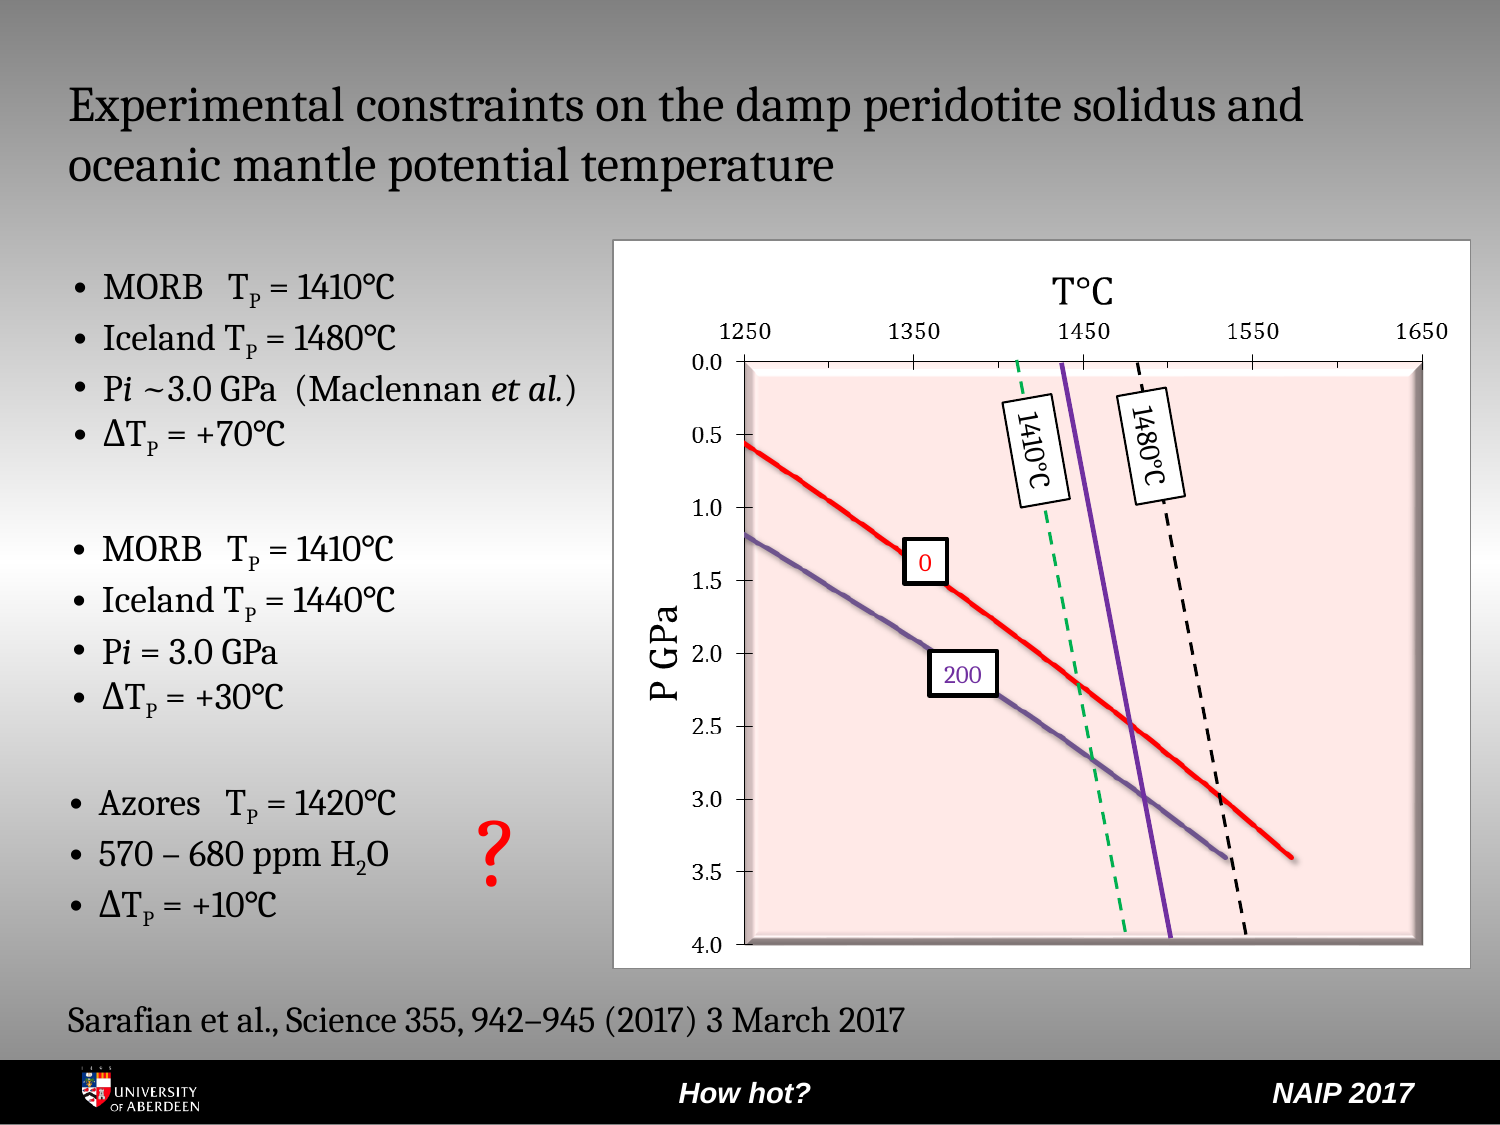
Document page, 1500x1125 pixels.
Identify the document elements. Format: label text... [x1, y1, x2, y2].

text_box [1016, 359, 1127, 936]
text_box MORB TP = 1410°C Iceland TP = 1480°C Pi ~3.0 GPa (Maclennan et al.) ΔTP = +70°C [58, 254, 607, 468]
subtitle Sarafian et al., Science 355, 942–945 (2017) 3 March 2017 [53, 987, 1287, 1047]
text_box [1172, 362, 1247, 939]
picture [612, 238, 1471, 969]
text_box MORB TP = 1410°C Iceland TP = 1440°C Pi = 3.0 GPa ΔTP = +30°C [57, 516, 590, 731]
text_box ? [461, 779, 568, 915]
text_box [1061, 362, 1171, 939]
title Experimental constraints on the damp peridotite solidus and oceanic mantle potential temperature [53, 66, 1424, 197]
text_box Azores TP = 1420°C 570 – 680 ppm H2O ΔTP = +10°C [54, 770, 587, 939]
picture [75, 1060, 203, 1120]
